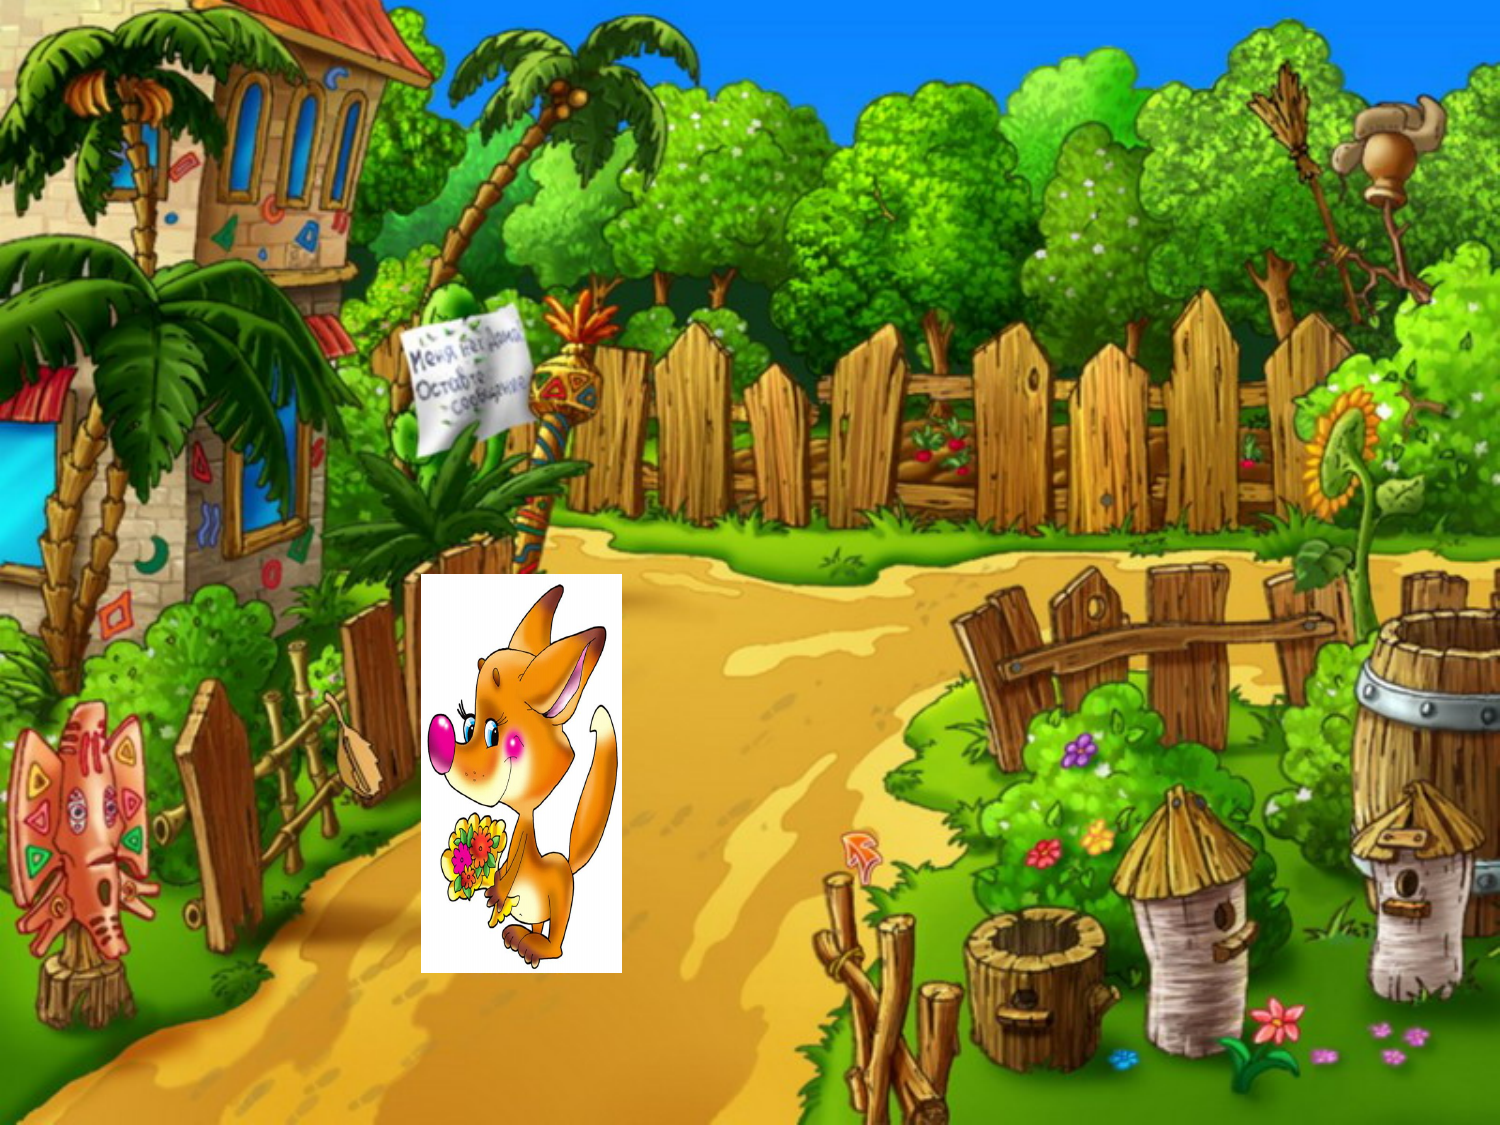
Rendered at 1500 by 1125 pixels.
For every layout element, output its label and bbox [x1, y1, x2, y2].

list [0, 0, 1500, 1125]
picture [421, 573, 622, 973]
